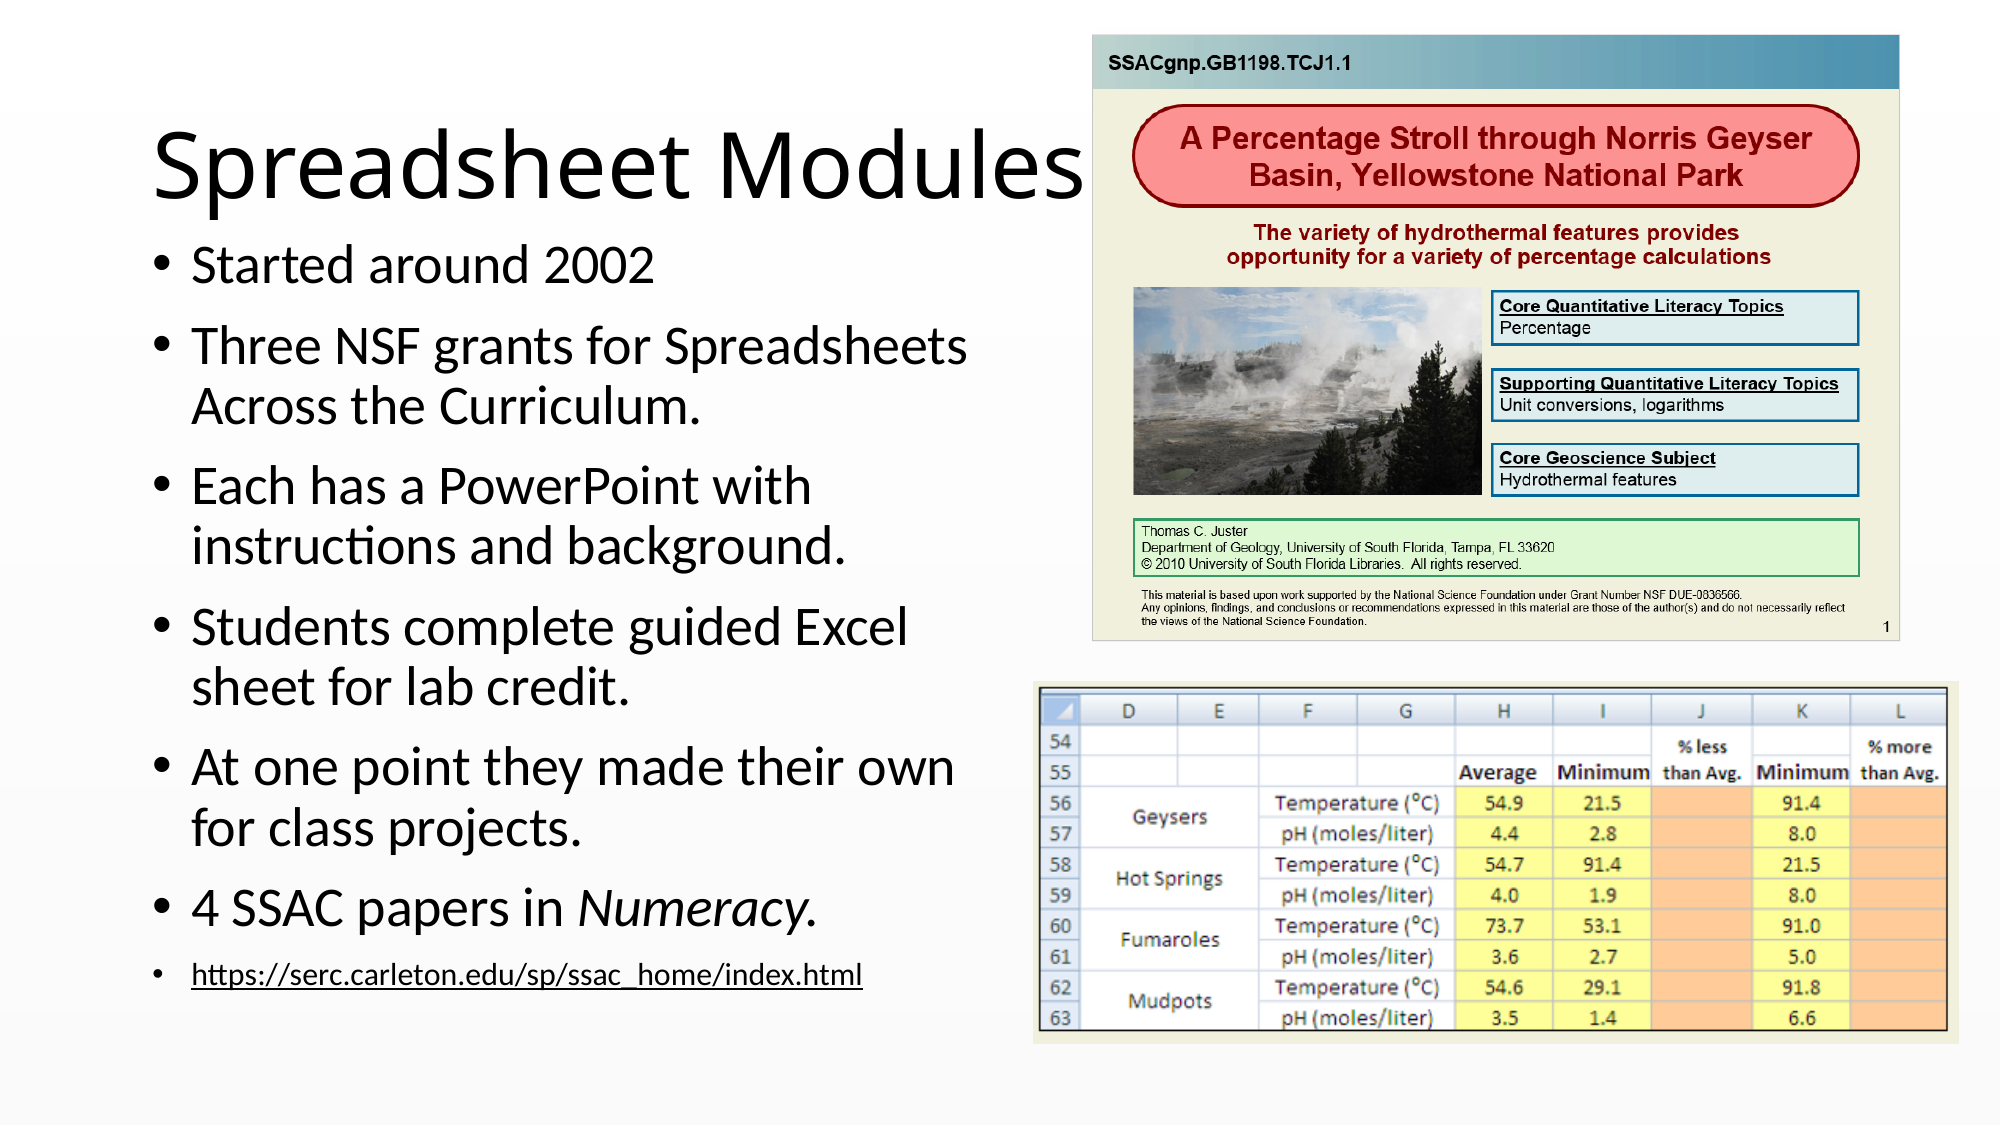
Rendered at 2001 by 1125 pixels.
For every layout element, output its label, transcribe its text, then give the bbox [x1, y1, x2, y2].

title Spreadsheet Modules [137, 59, 1092, 278]
picture [1033, 681, 1959, 1044]
list Started around 2002 Three NSF grants for Spreadsheets Across the Curriculum. Each has a PowerPoint with instructions and background. Students complete guided Excel sheet for lab credit. At one point they made their own for class projects. 4 SSAC papers in Numeracy. https://serc.carleton.edu/sp/ssac_home/index.html [137, 228, 988, 1014]
picture [1092, 28, 1901, 642]
